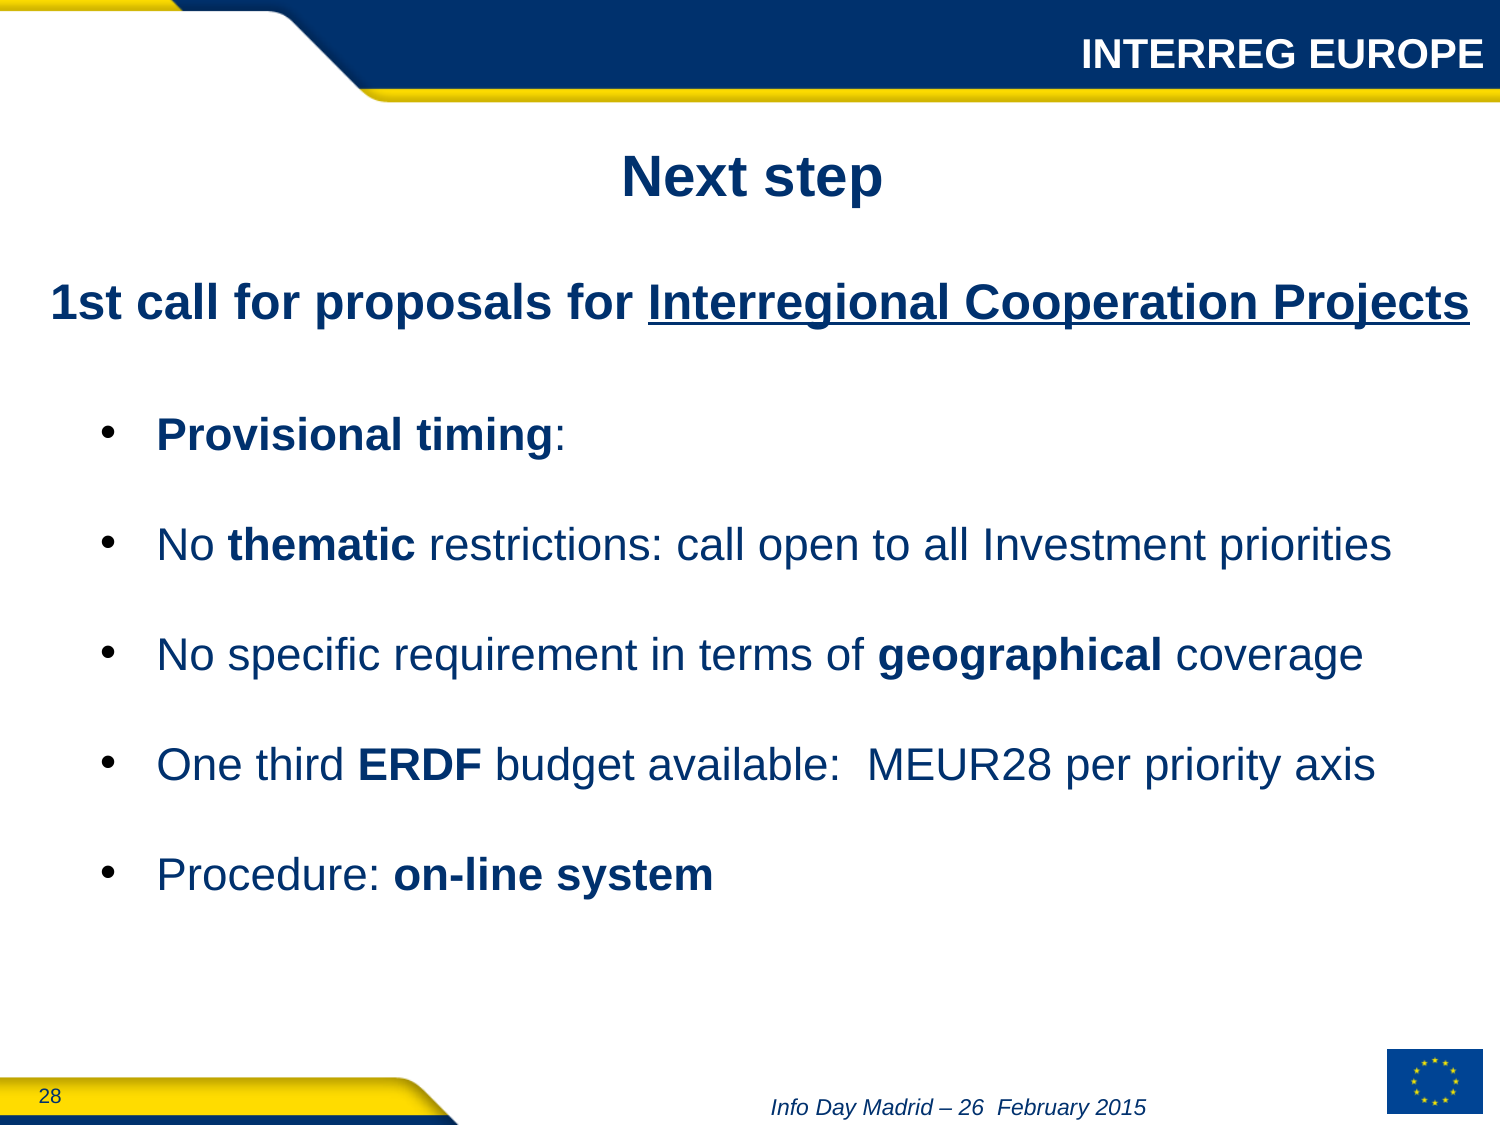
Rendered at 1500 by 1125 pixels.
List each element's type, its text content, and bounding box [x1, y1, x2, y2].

text_box Next step [103, 130, 1403, 216]
picture [0, 1013, 1500, 1125]
picture [0, 0, 1500, 308]
text_box 1st call for proposals for Interregional Cooperation Projects [20, 261, 1500, 337]
text_box INTERREG EUROPE [149, 14, 1500, 85]
text_box Provisional timing: No thematic restrictions: call open to all Investment priorities No specific requirement in terms of geographical coverage One third ERDF budget available: MEUR28 per priority axis Procedure: on-line system [85, 397, 1420, 1071]
